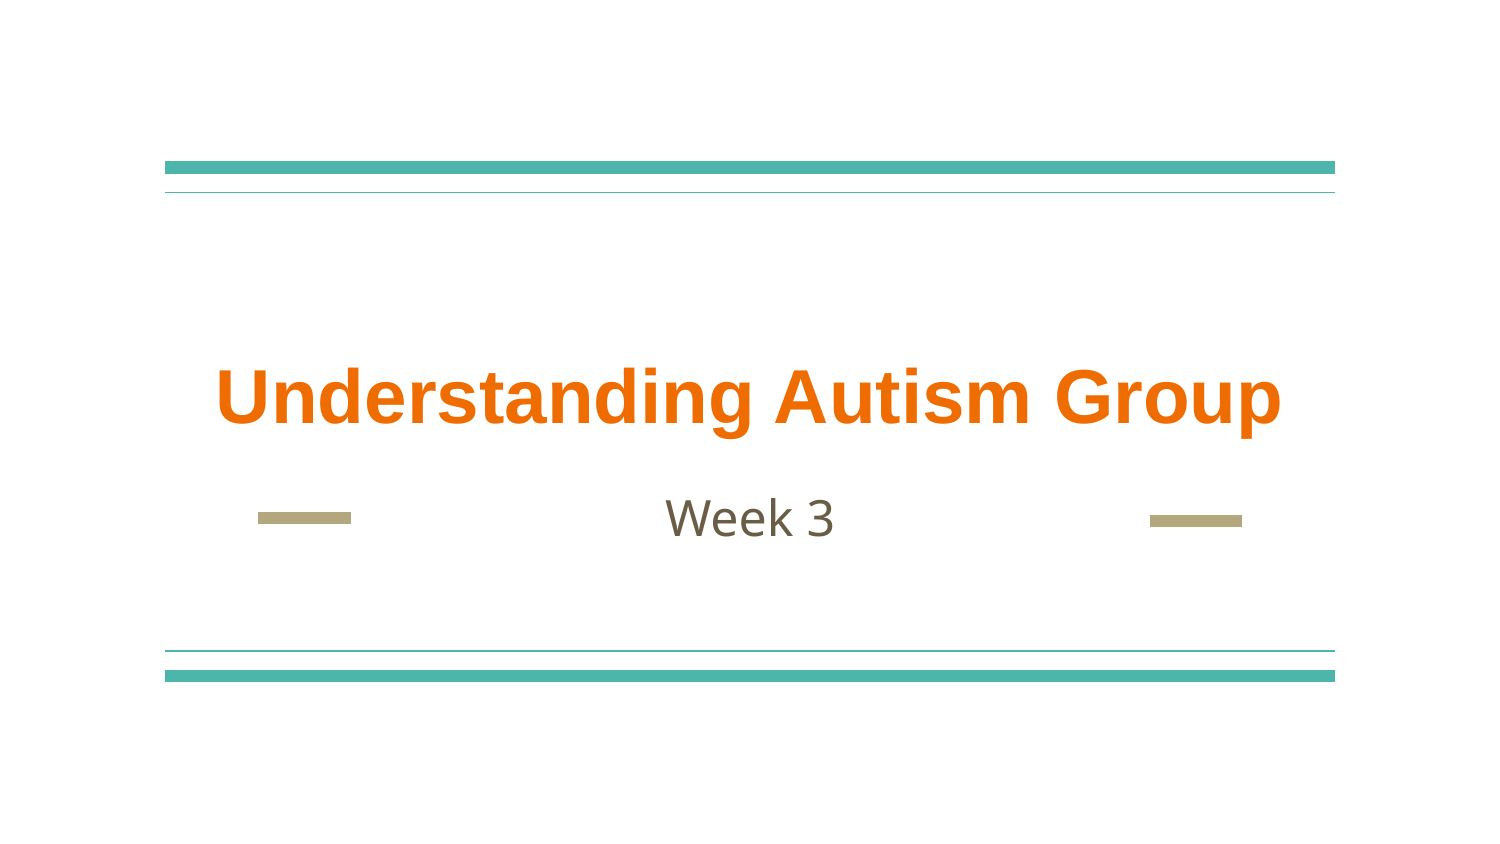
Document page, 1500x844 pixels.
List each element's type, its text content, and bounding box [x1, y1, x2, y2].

subtitle Week 3 [350, 467, 1150, 598]
title Understanding Autism Group [164, 287, 1336, 456]
